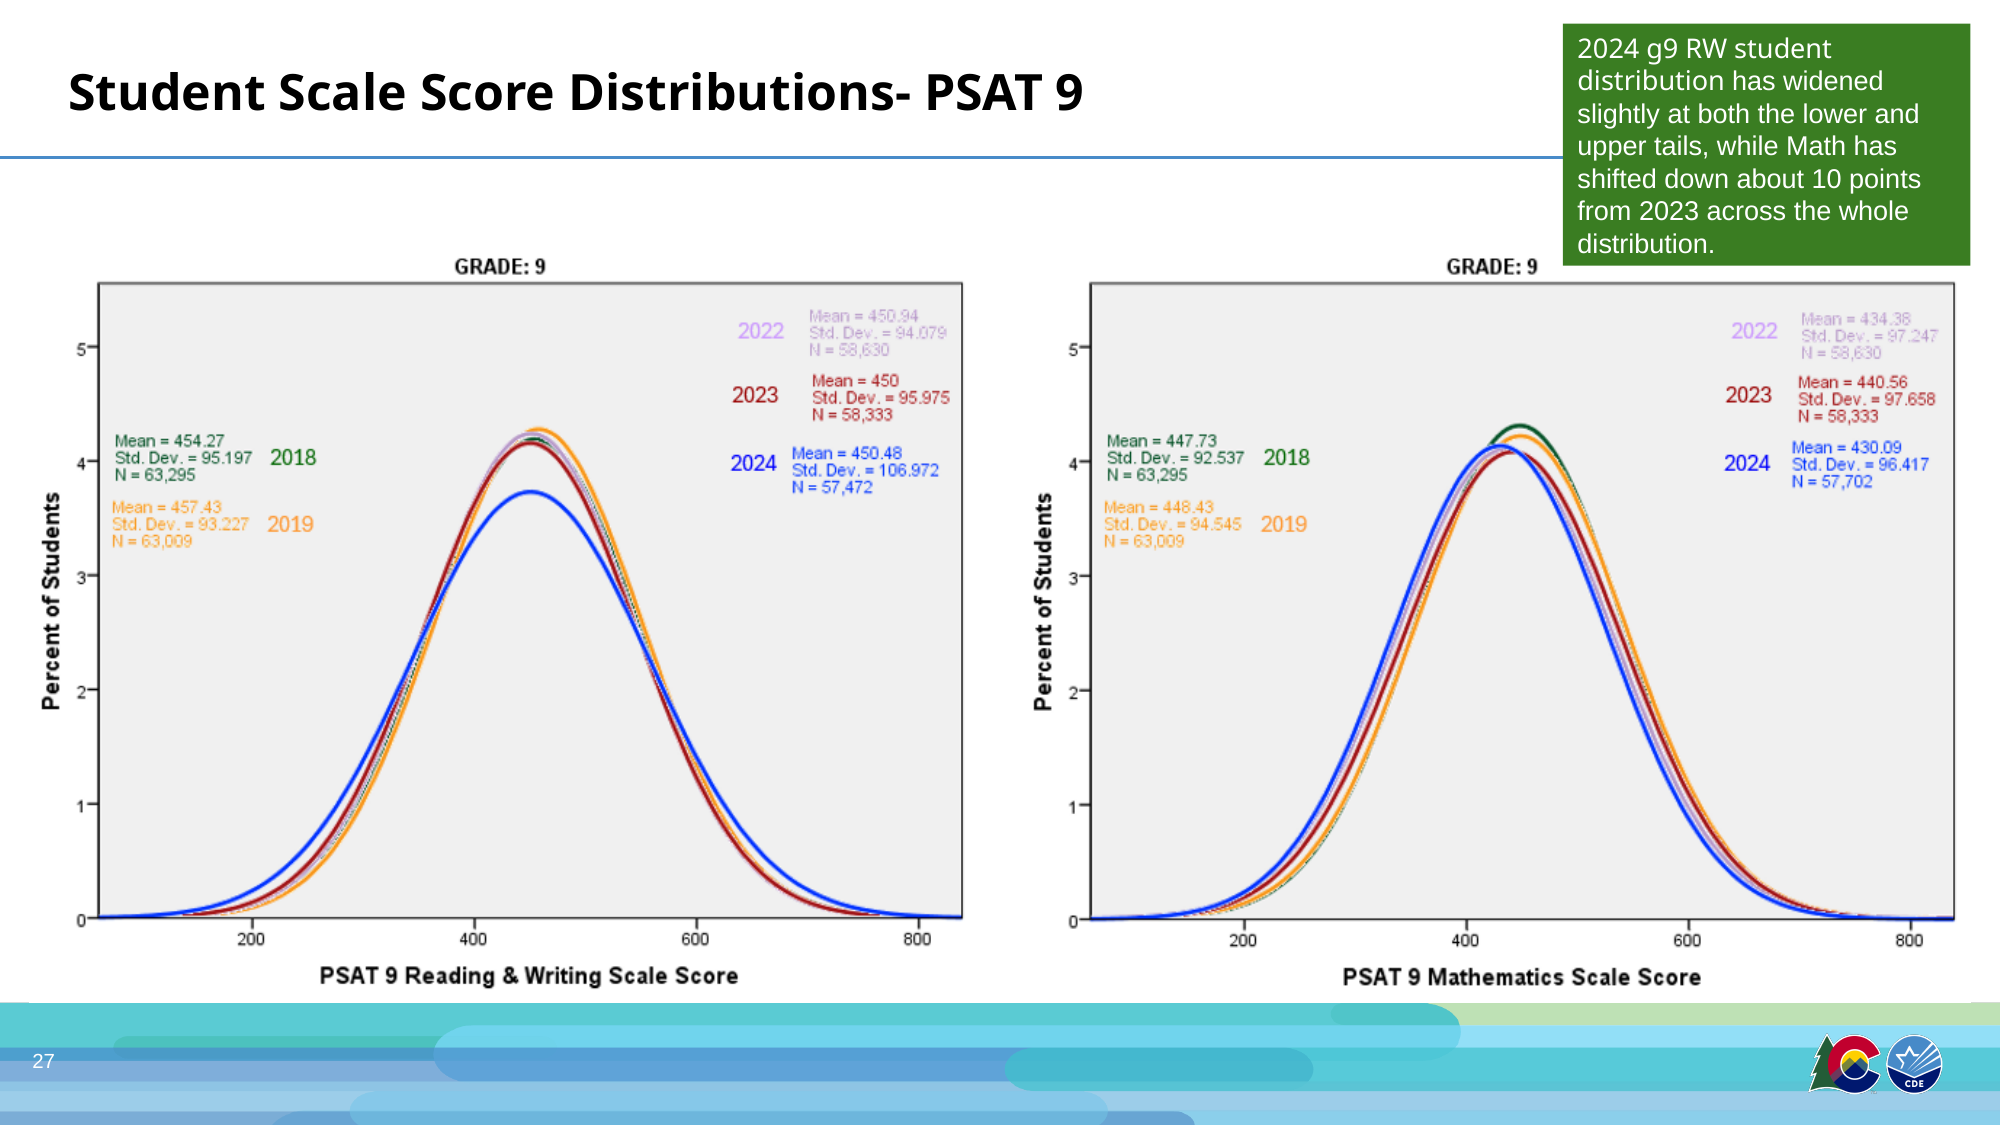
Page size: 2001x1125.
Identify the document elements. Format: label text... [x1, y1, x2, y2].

title Student Scale Score Distributions- PSAT 9 [68, 22, 1636, 158]
text_box 2024 g9 RW student distribution has widened slightly at both the lower and upper tails, while Math has shifted down about 10 points from 2023 across the whole distribution. [1562, 23, 1971, 236]
picture [0, 236, 2000, 1125]
